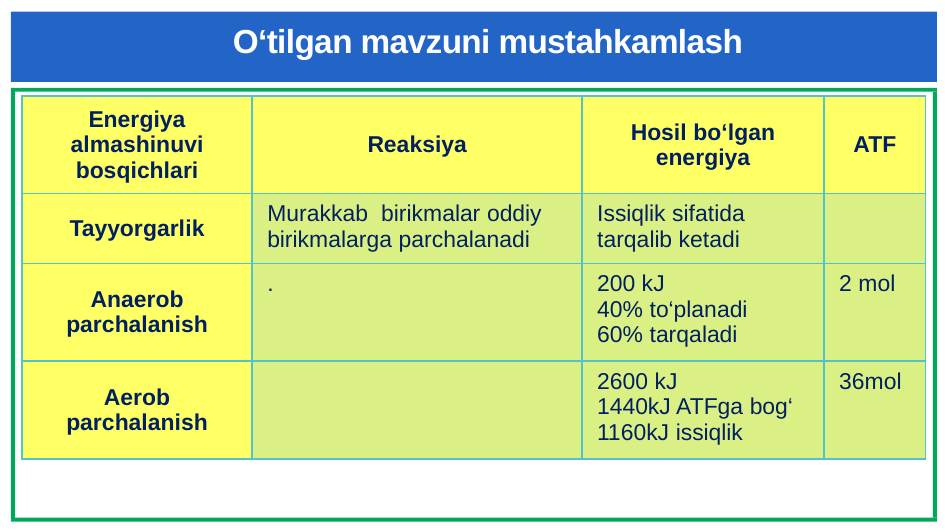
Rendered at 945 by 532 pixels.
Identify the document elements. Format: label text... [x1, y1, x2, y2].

title O‘tilgan mavzuni mustahkamlash [70, 0, 904, 85]
